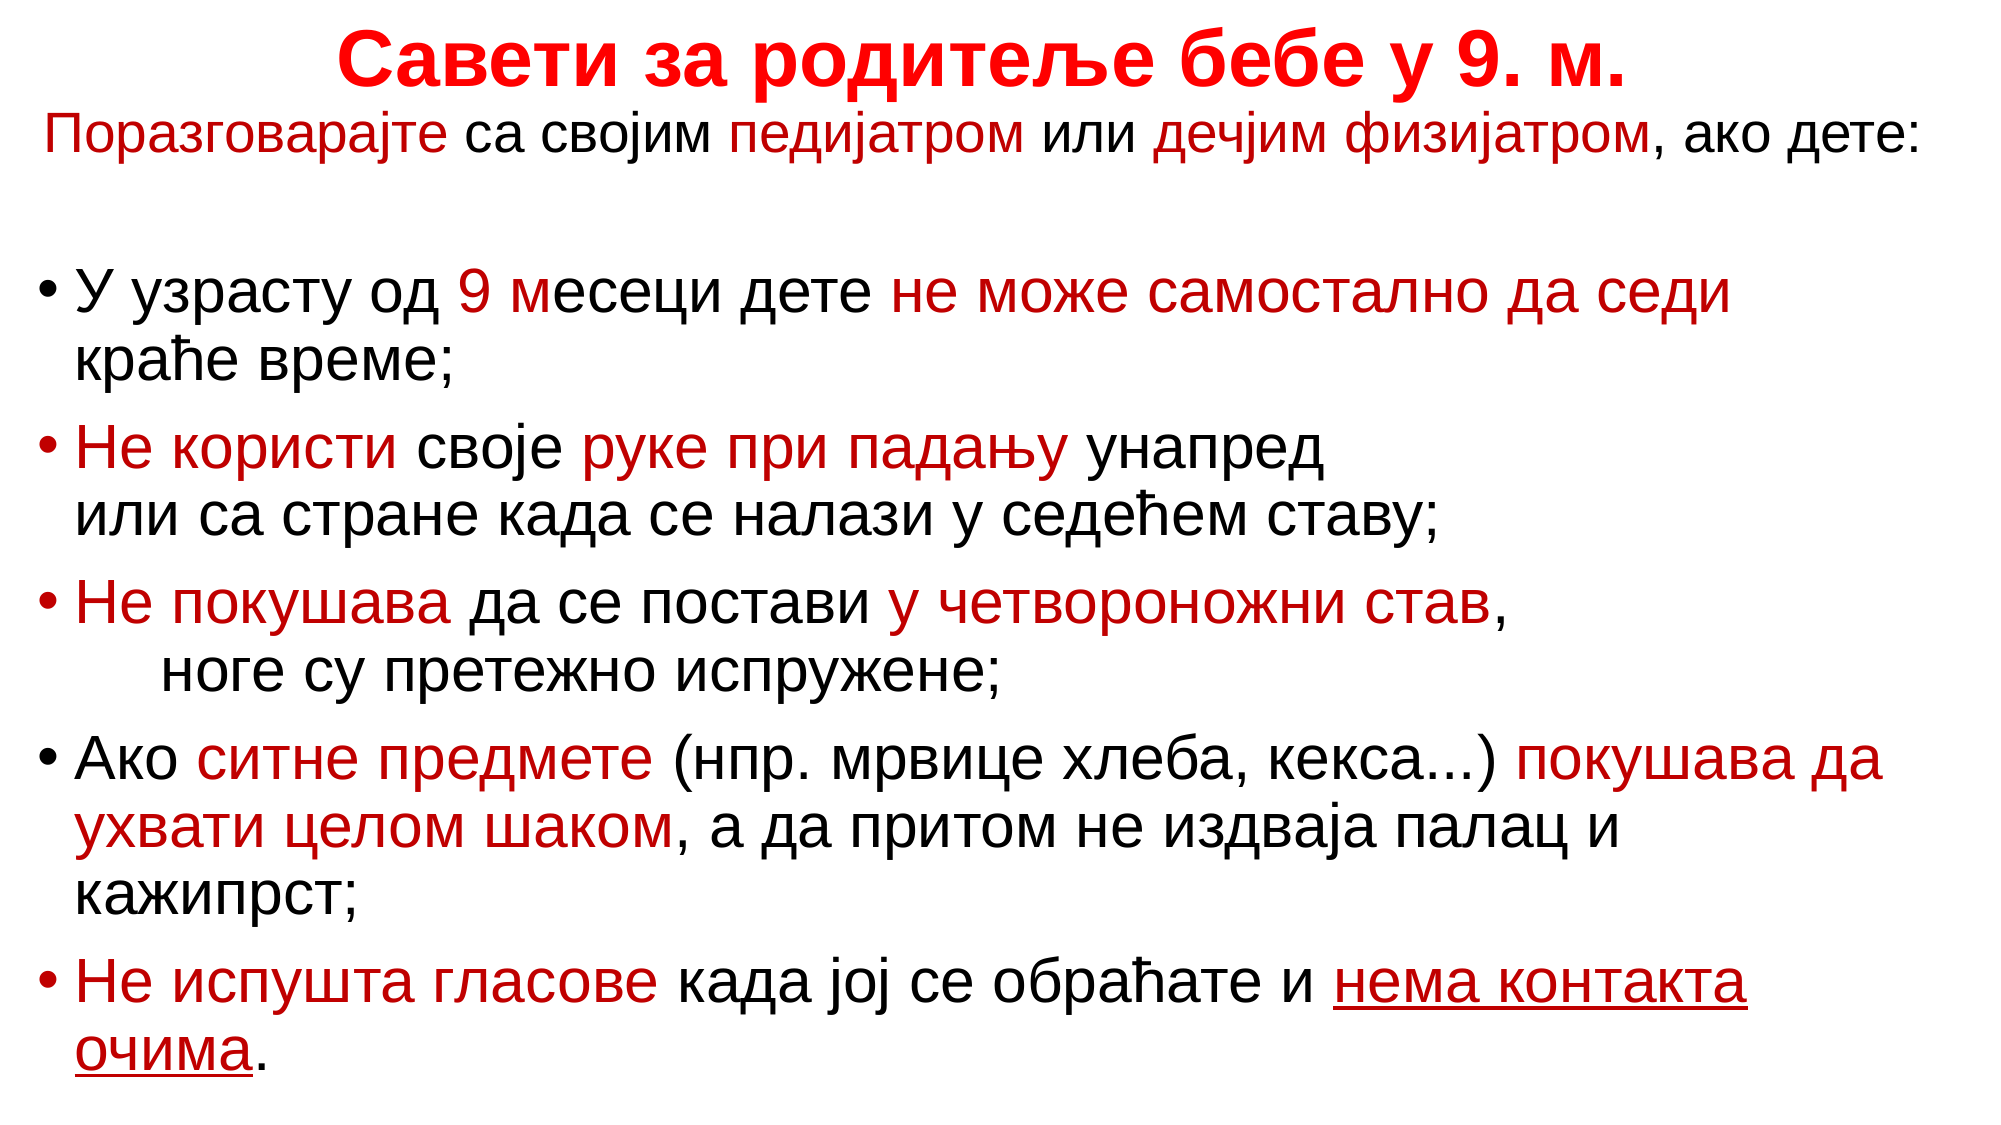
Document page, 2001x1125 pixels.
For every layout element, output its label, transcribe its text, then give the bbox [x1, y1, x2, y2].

list У узрасту од 9 месеци дете не може самостално да седи краће време; Не користи своје руке при падању унапред или са стране када се налази у седећем ставу; Не покушава да се постави у четвороножни став, ноге су претежно испружене; Ако ситне предмете (нпр. мрвице хлеба, кекса...) покушава да ухвати целом шаком, а да притом не издваја палац и кажипрст; Не испушта гласове када јој се обраћате и нема контакта очима. [22, 251, 1937, 1065]
title Савети за родитеље бебе у 9. м. Поразговарајте са својим педијатром или дечјим физијатром, ако дете: [0, 0, 1967, 200]
